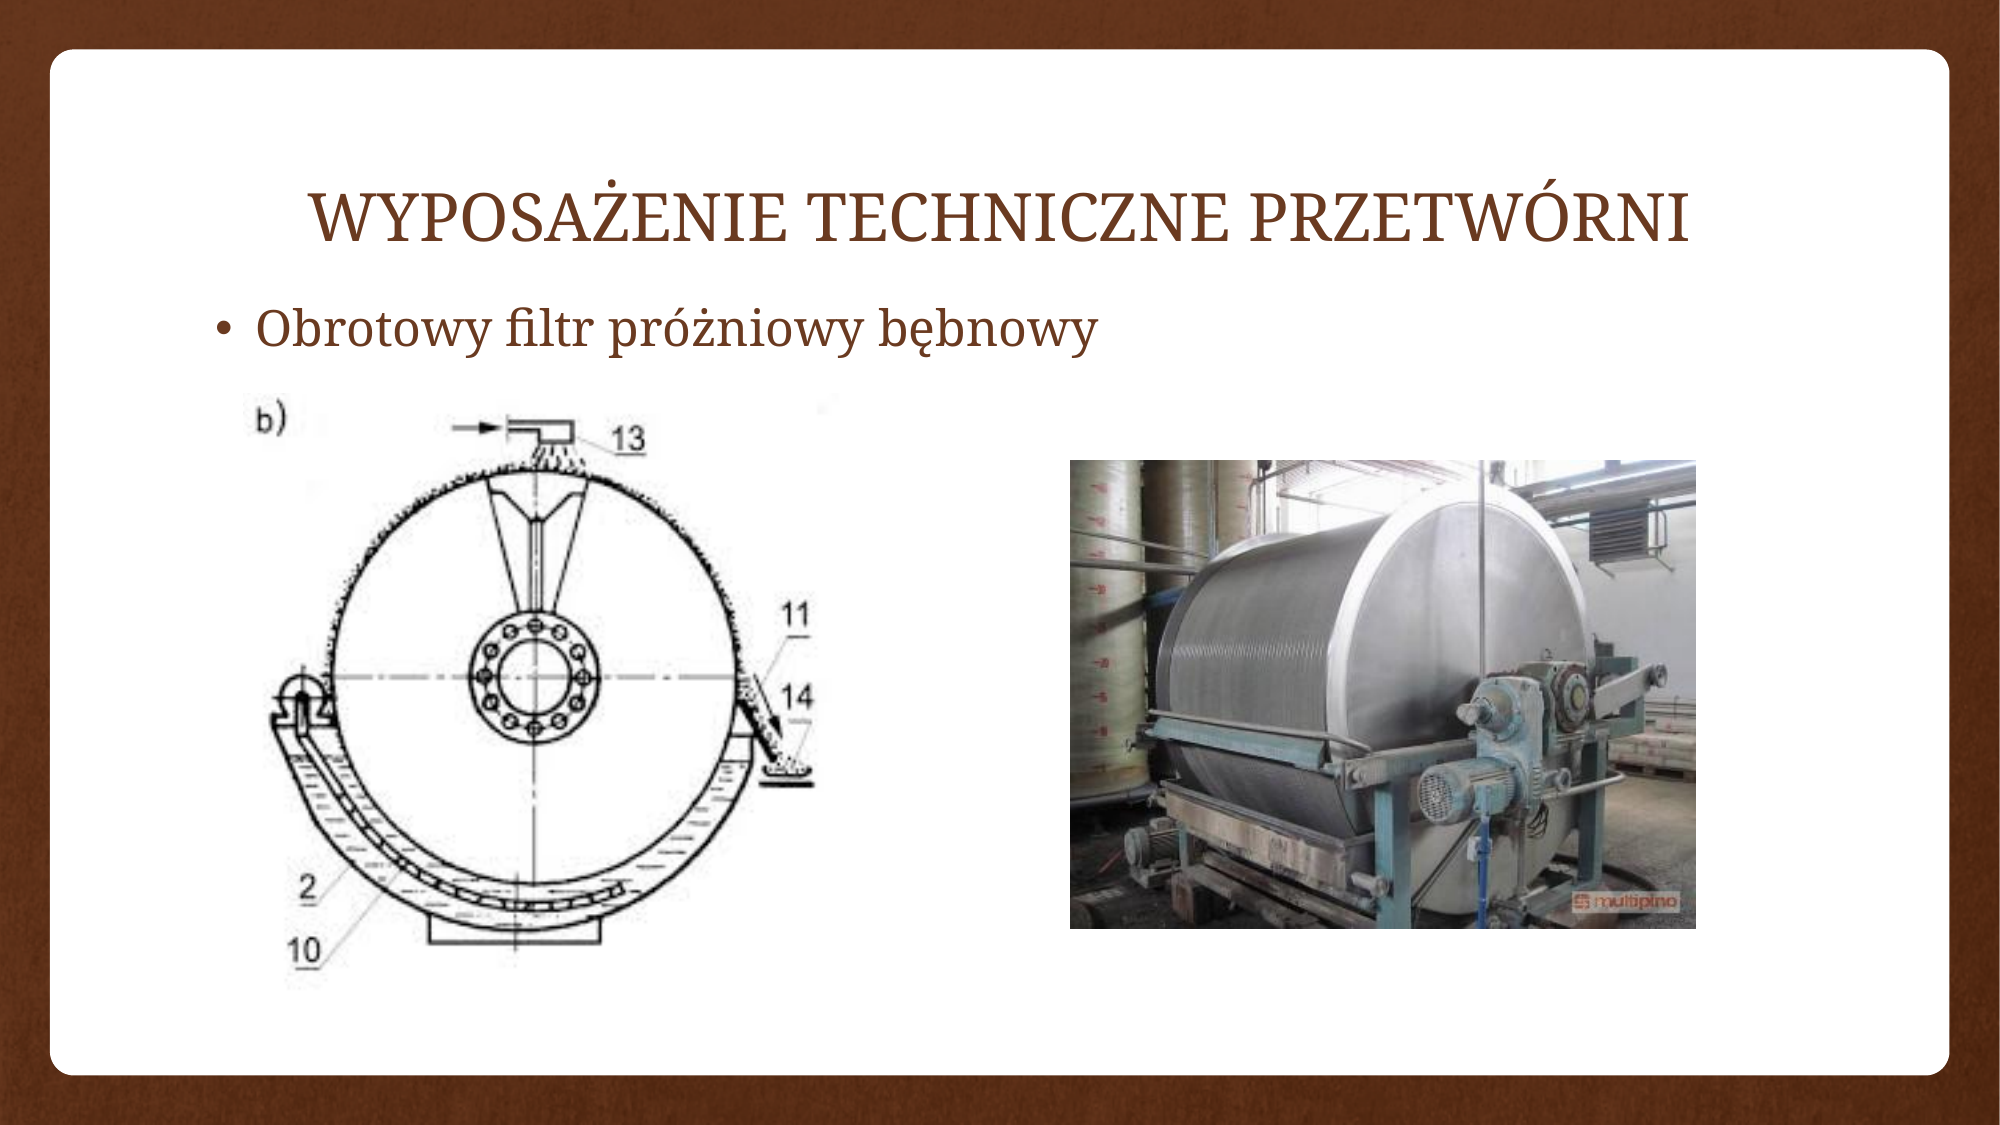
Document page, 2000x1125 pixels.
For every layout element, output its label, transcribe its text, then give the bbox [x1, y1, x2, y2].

picture [243, 392, 859, 996]
list Obrotowy filtr próżniowy bębnowy [199, 295, 1800, 996]
picture [1070, 459, 1696, 930]
title WYPOSAŻENIE TECHNICZNE PRZETWÓRNI [199, 70, 1800, 263]
